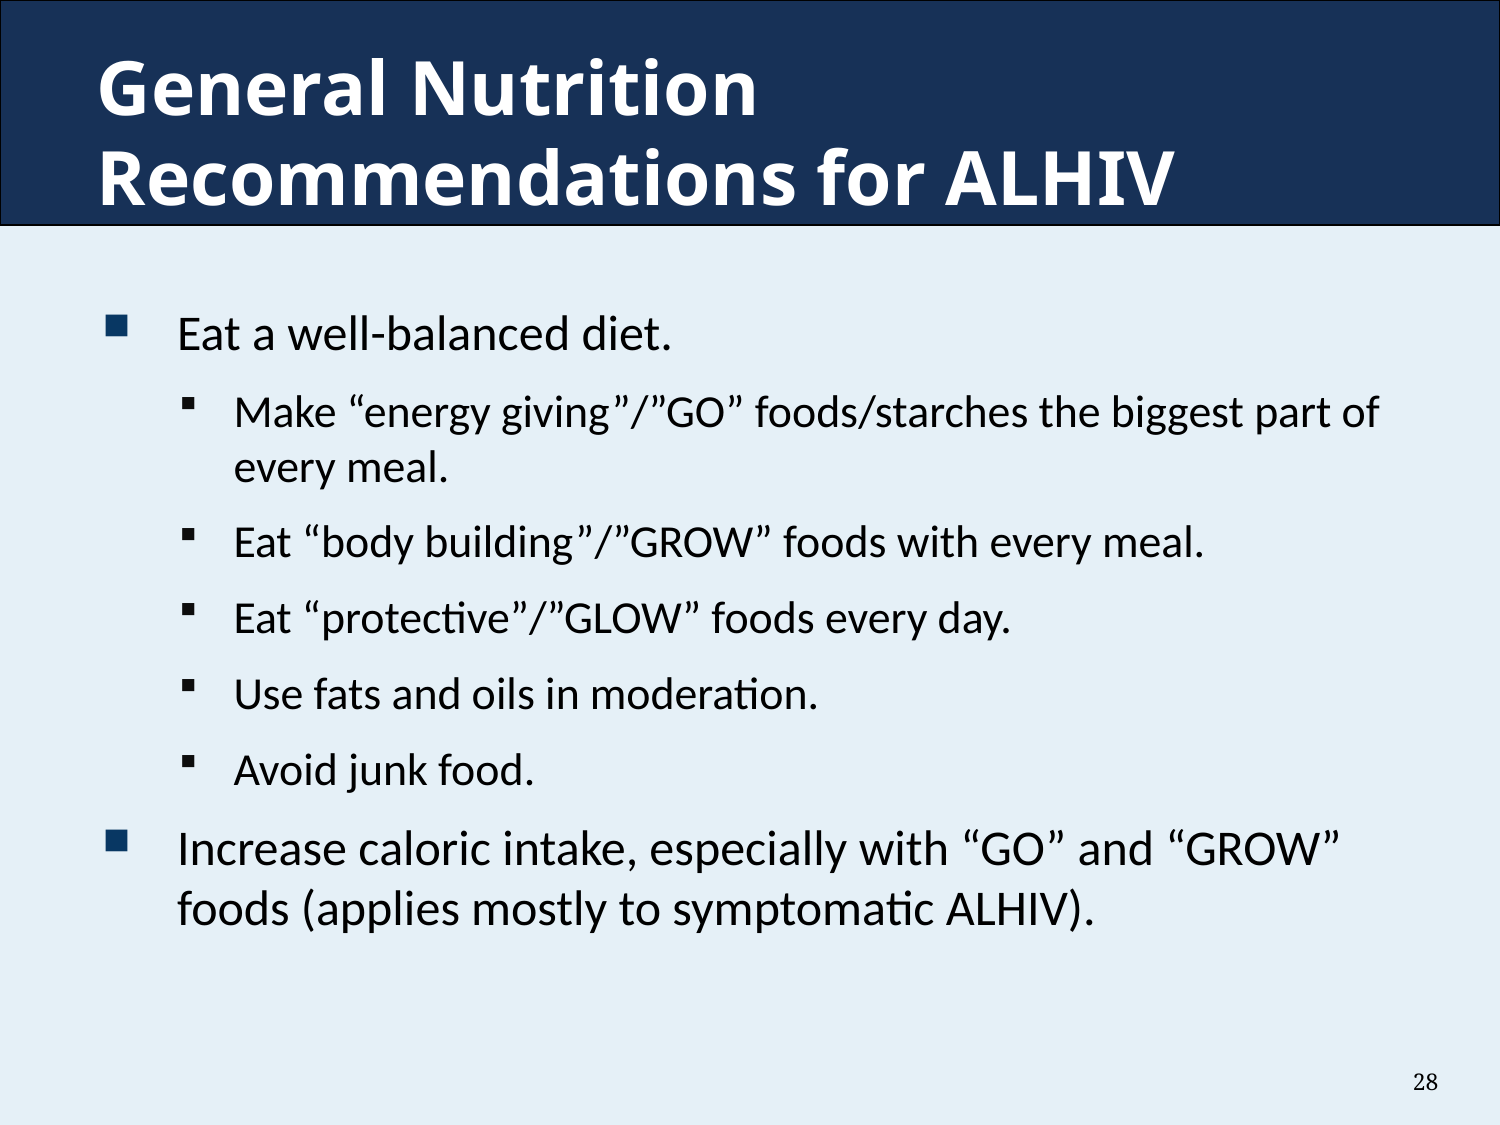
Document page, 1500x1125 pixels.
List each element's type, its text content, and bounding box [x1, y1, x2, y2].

slide_number 28 [1362, 1053, 1454, 1114]
list Eat a well-balanced diet. Make “energy giving”/”GO” foods/starches the biggest part of every meal. Eat “body building”/”GROW” foods with every meal. Eat “protective”/”GLOW” foods every day. Use fats and oils in moderation. Avoid junk food. Increase caloric intake, especially with “GO” and “GROW” foods (applies mostly to symptomatic ALHIV). [87, 292, 1438, 1035]
title General Nutrition Recommendations for ALHIV [81, 33, 1438, 258]
